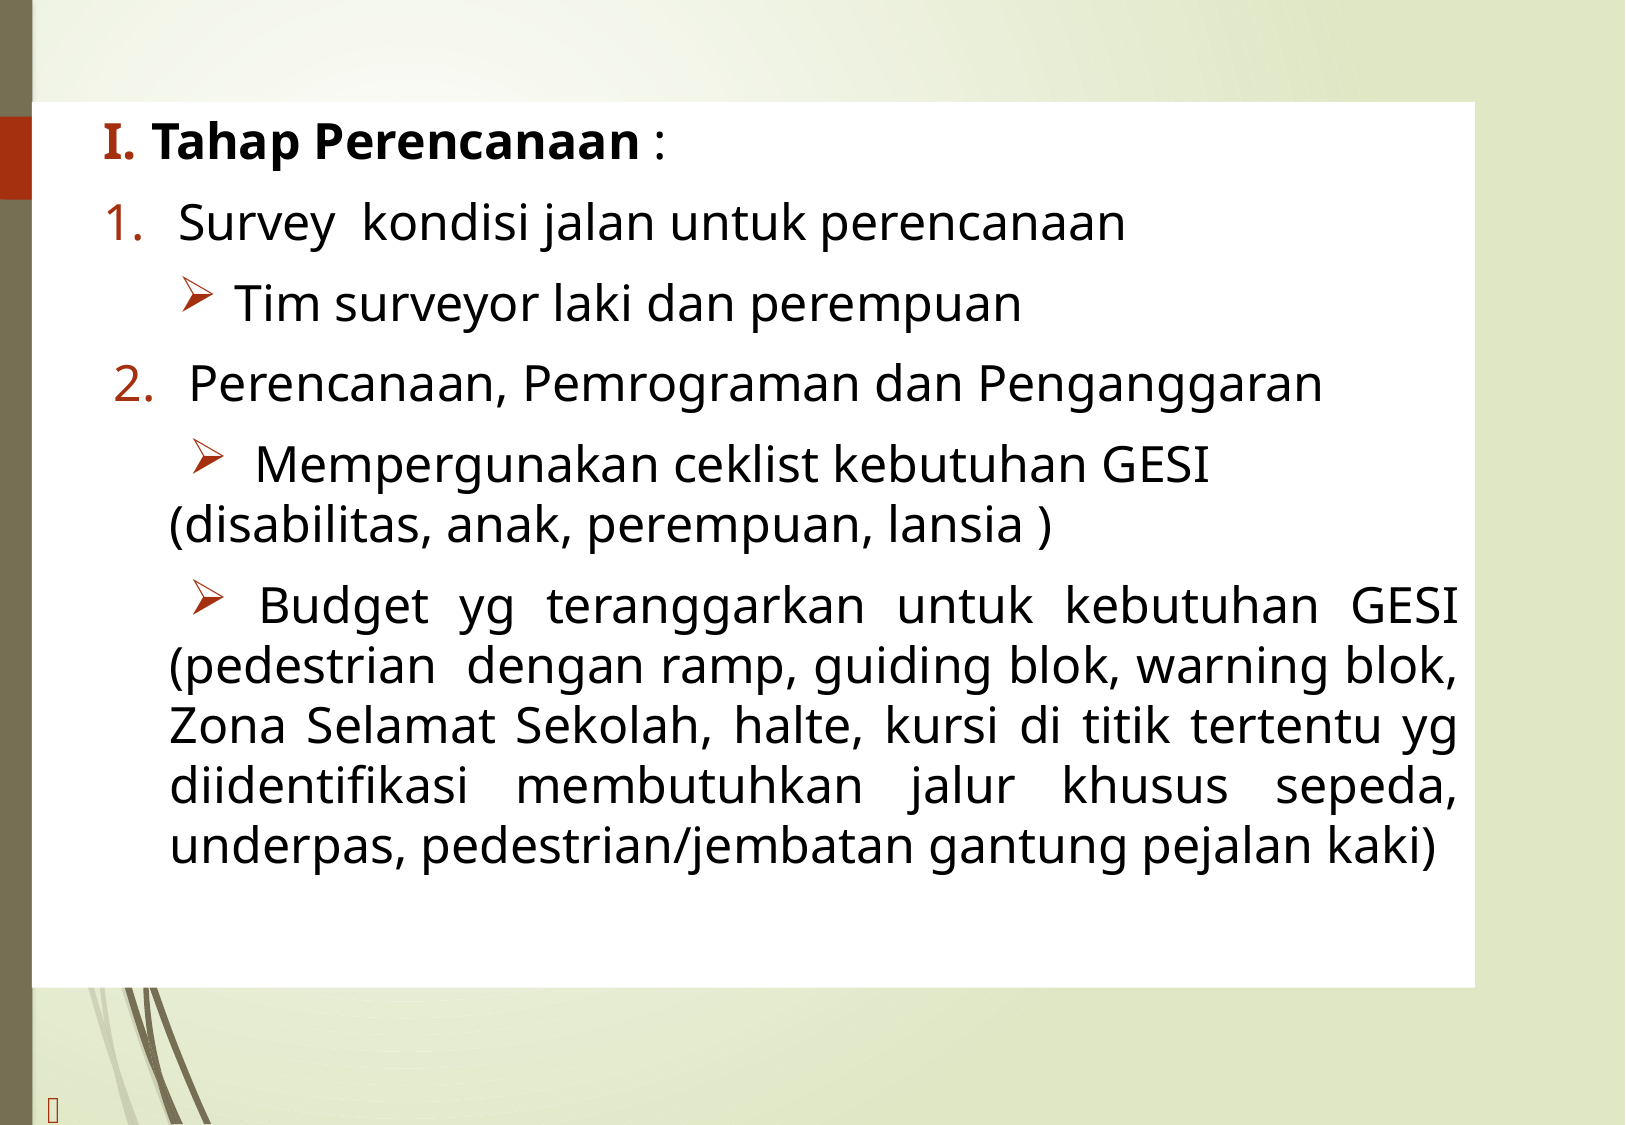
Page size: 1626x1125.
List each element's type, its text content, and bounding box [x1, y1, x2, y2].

list Tahap Perencanaan : Survey kondisi jalan untuk perencanaan Tim surveyor laki dan perempuan Perencanaan, Pemrograman dan Penganggaran Mempergunakan ceklist kebutuhan GESI (disabilitas, anak, perempuan, lansia ) Budget yg teranggarkan untuk kebutuhan GESI (pedestrian dengan ramp, guiding blok, warning blok, Zona Selamat Sekolah, halte, kursi di titik tertentu yg diidentifikasi membutuhkan jalur khusus sepeda, underpas, pedestrian/jembatan gantung pejalan kaki) [31, 101, 1475, 988]
